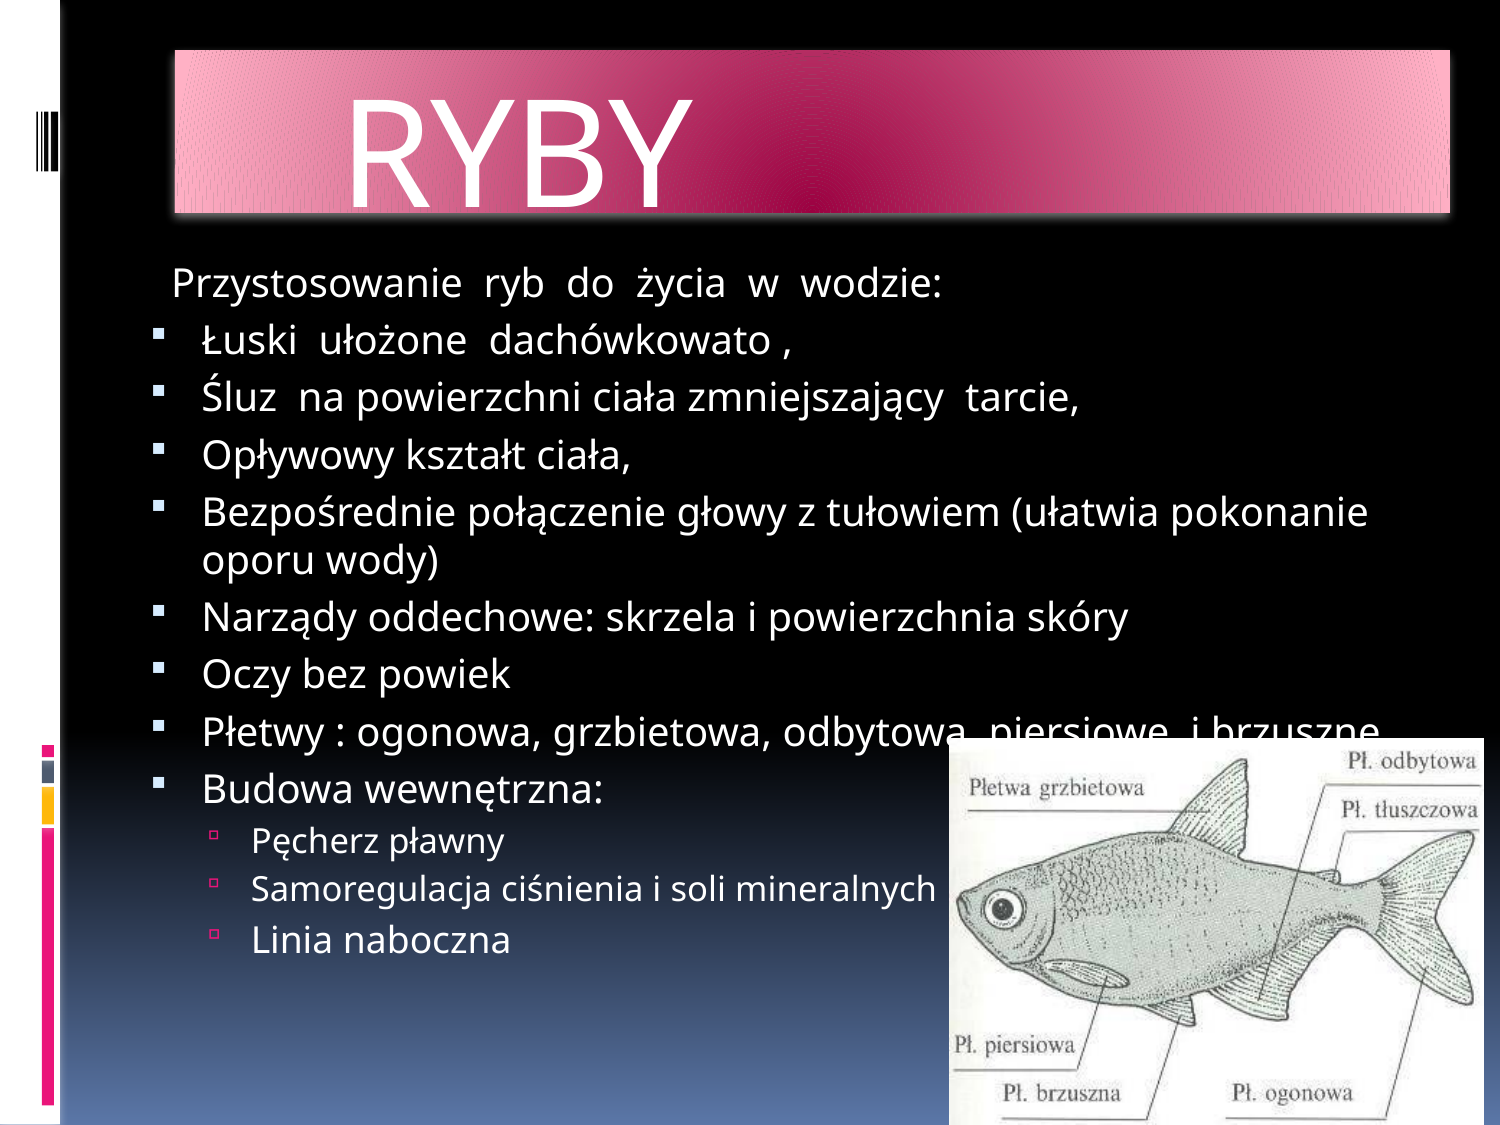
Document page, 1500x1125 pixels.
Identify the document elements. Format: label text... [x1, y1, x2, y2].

picture [948, 738, 1484, 1125]
title RYBY [174, 50, 1450, 213]
list Przystosowanie ryb do życia w wodzie: Łuski ułożone dachówkowato , Śluz na powierzchni ciała zmniejszający tarcie, Opływowy kształt ciała, Bezpośrednie połączenie głowy z tułowiem (ułatwia pokonanie oporu wody) Narządy oddechowe: skrzela i powierzchnia skóry Oczy bez powiek Płetwy : ogonowa, grzbietowa, odbytowa, piersiowe i brzuszne Budowa wewnętrzna: Pęcherz pławny Samoregulacja ciśnienia i soli mineralnych Linia naboczna [125, 249, 1400, 1000]
